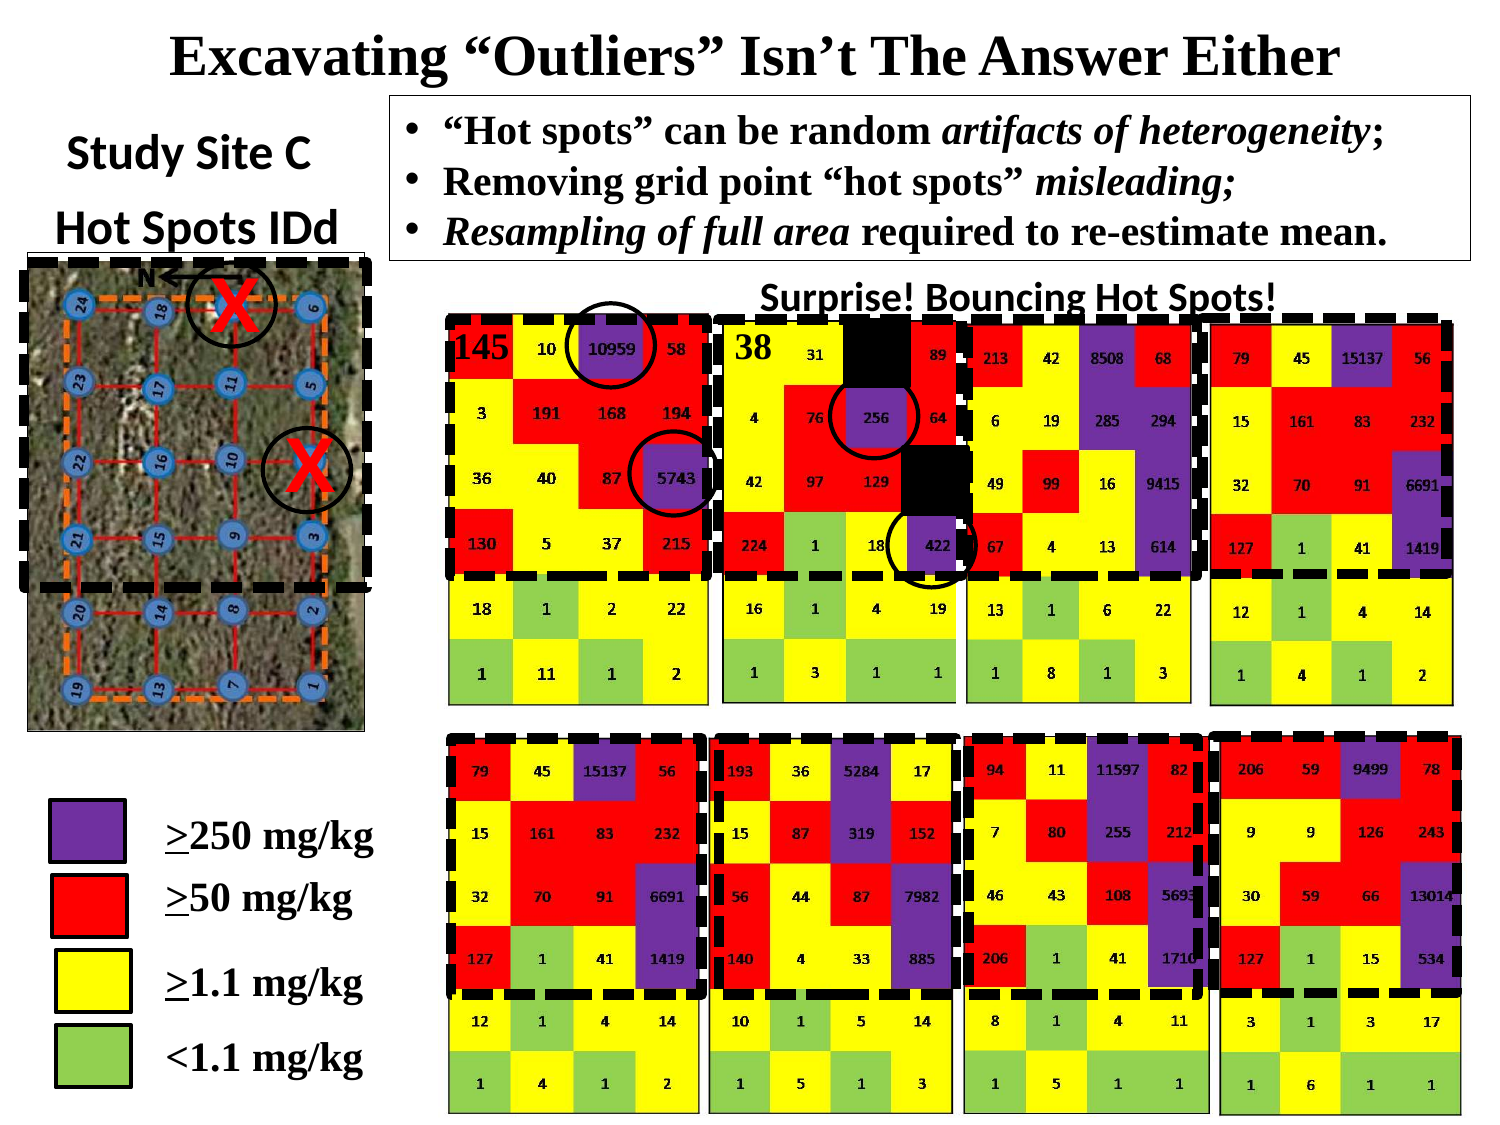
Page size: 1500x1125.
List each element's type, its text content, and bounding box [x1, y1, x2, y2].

picture [437, 302, 1463, 716]
text_box Hot Spots IDd [40, 186, 355, 250]
picture [27, 252, 365, 732]
text_box “Hot spots” can be random artifacts of heterogeneity; Removing grid point “hot spots” misleading; Resampling of full area required to re-estimate mean. [389, 95, 1471, 261]
picture [438, 725, 1471, 1125]
text_box Study Site C [51, 111, 327, 187]
text_box Surprise! Bouncing Hot Spots! [745, 262, 1293, 312]
text_box Excavating “Outliers” Isn’t The Answer Either [24, 10, 1488, 95]
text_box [49, 799, 391, 1088]
